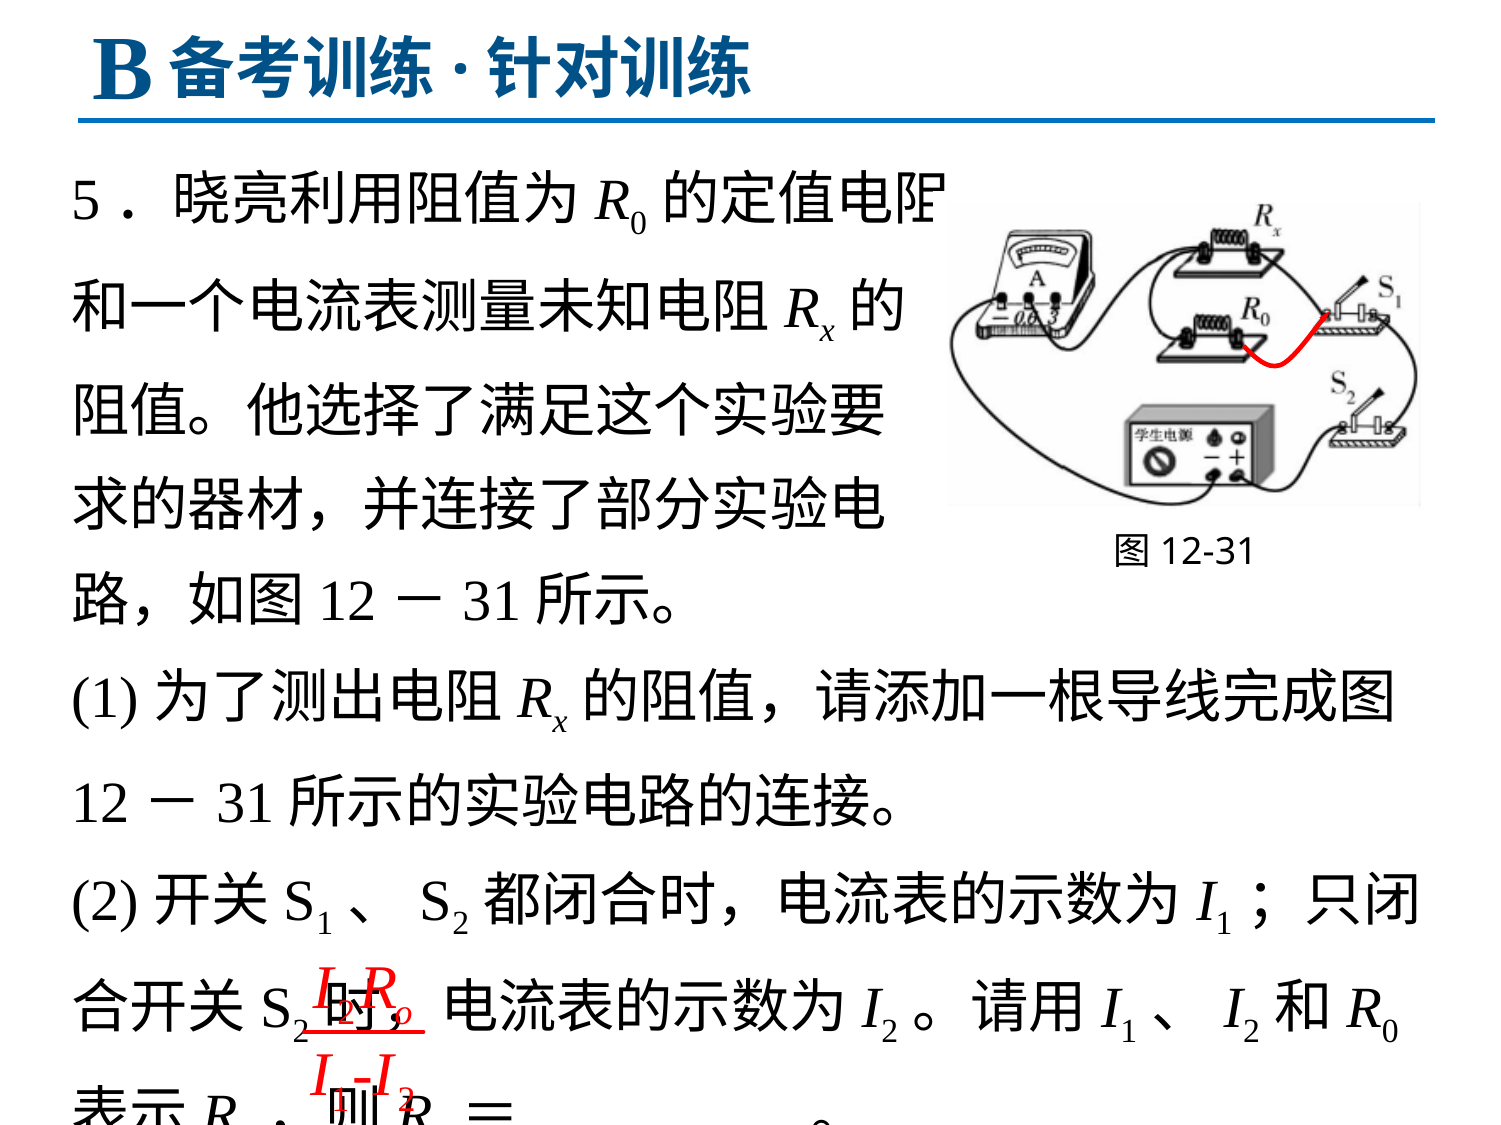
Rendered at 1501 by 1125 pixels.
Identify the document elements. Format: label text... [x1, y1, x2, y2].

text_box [293, 949, 439, 1125]
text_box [77, 0, 1436, 126]
picture [933, 191, 1426, 518]
text_box 图12-31 [1098, 520, 1273, 580]
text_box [599, 304, 750, 337]
text_box 5．晓亮利用阻值为R0的定值电阻 和一个电流表测量未知电阻Rx的 阻值。他选择了满足这个实验要 求的器材，并连接了部分实验电 路，如图12－31所示。 (1)为了测出电阻Rx的阻值，请添加一根导线完成图12－31所示的实验电路的连接。 (2)开关S1、S2都闭合时，电流表的示数为I1；只闭合开关S2时，电流表的示数为I2。请用I1、I2和R0表示Rx，则Rx＝_________。 [71, 125, 1429, 1125]
